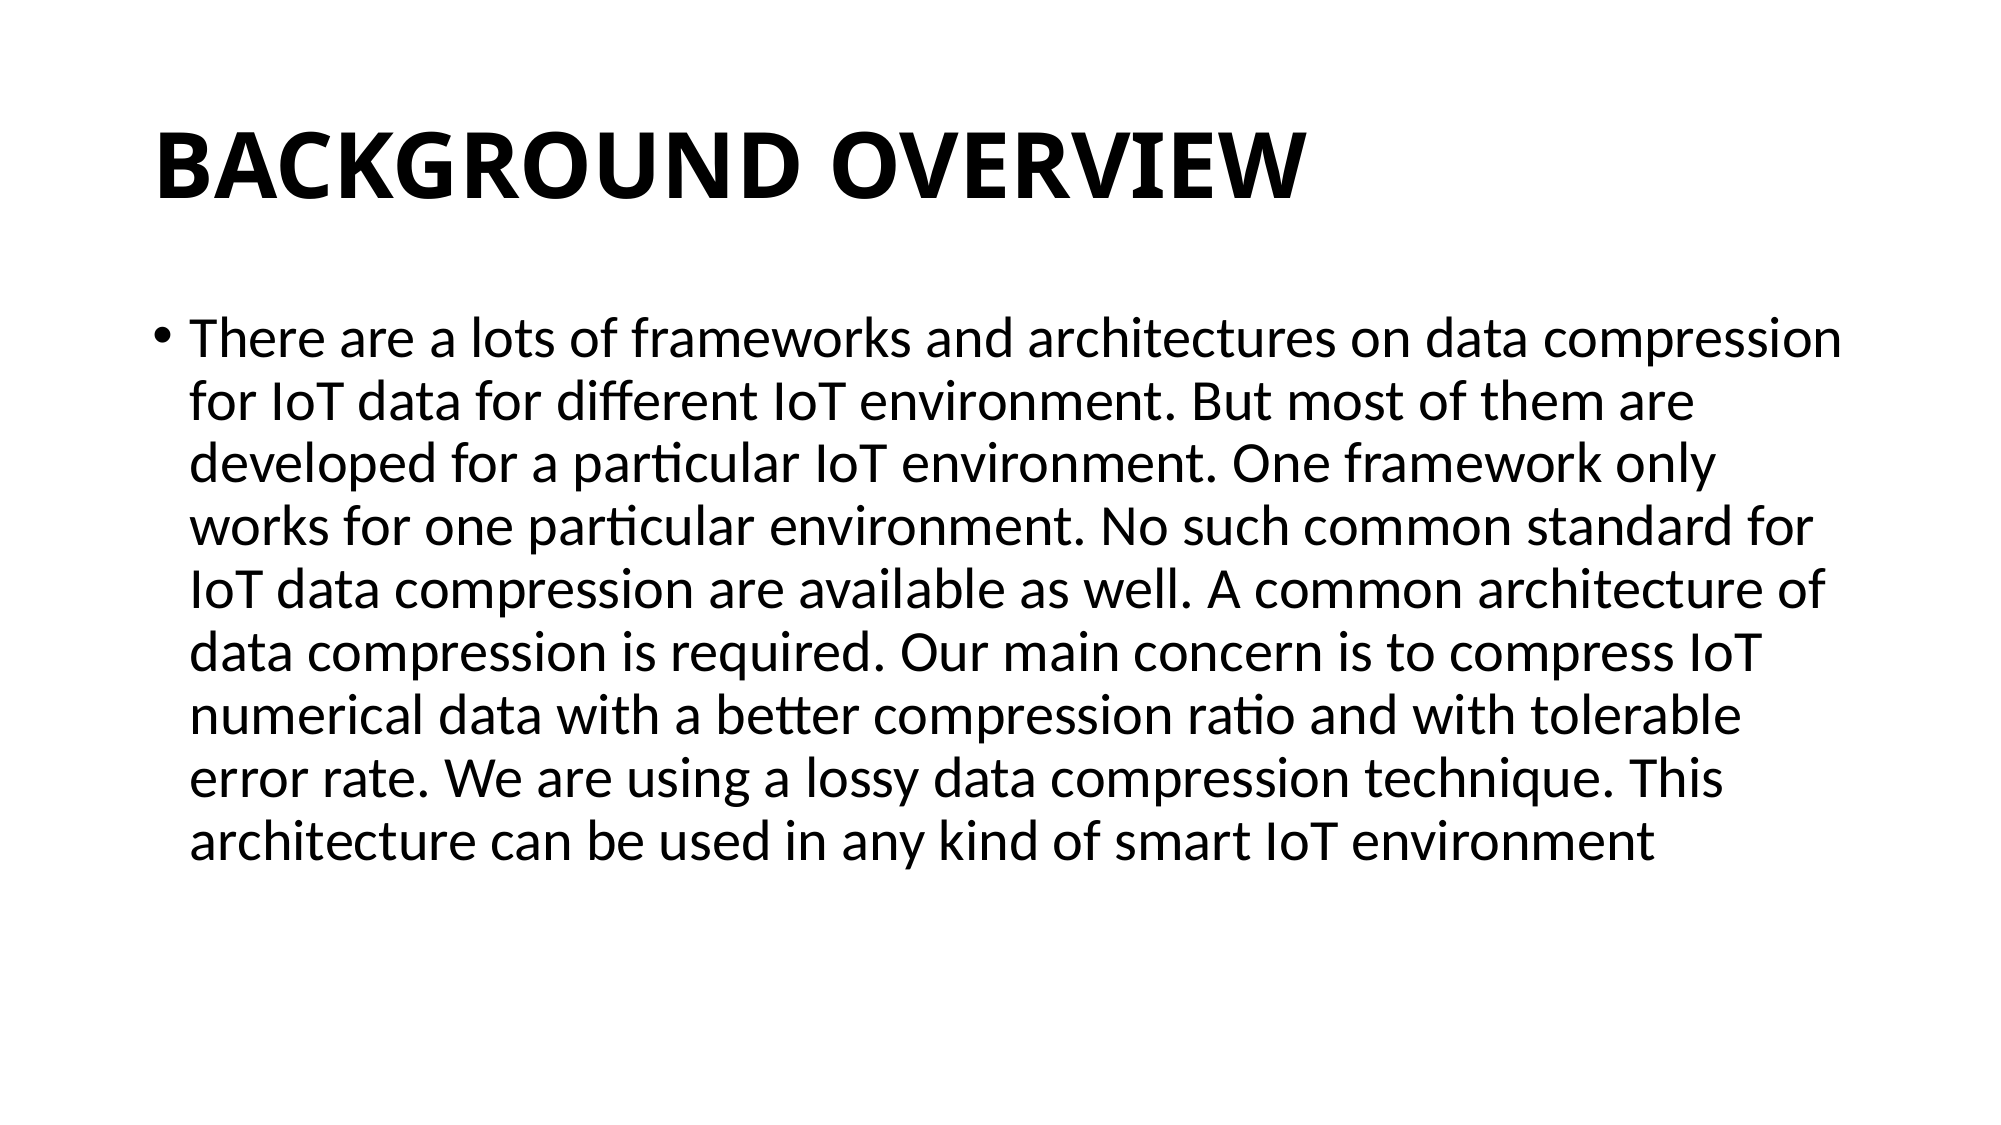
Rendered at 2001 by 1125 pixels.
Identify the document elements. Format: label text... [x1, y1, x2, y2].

list There are a lots of frameworks and architectures on data compression for IoT data for different IoT environment. But most of them are developed for a particular IoT environment. One framework only works for one particular environment. No such common standard for IoT data compression are available as well. A common architecture of data compression is required. Our main concern is to compress IoT numerical data with a better compression ratio and with tolerable error rate. We are using a lossy data compression technique. This architecture can be used in any kind of smart IoT environment [137, 299, 1863, 1014]
title BACKGROUND OVERVIEW [137, 59, 1863, 278]
